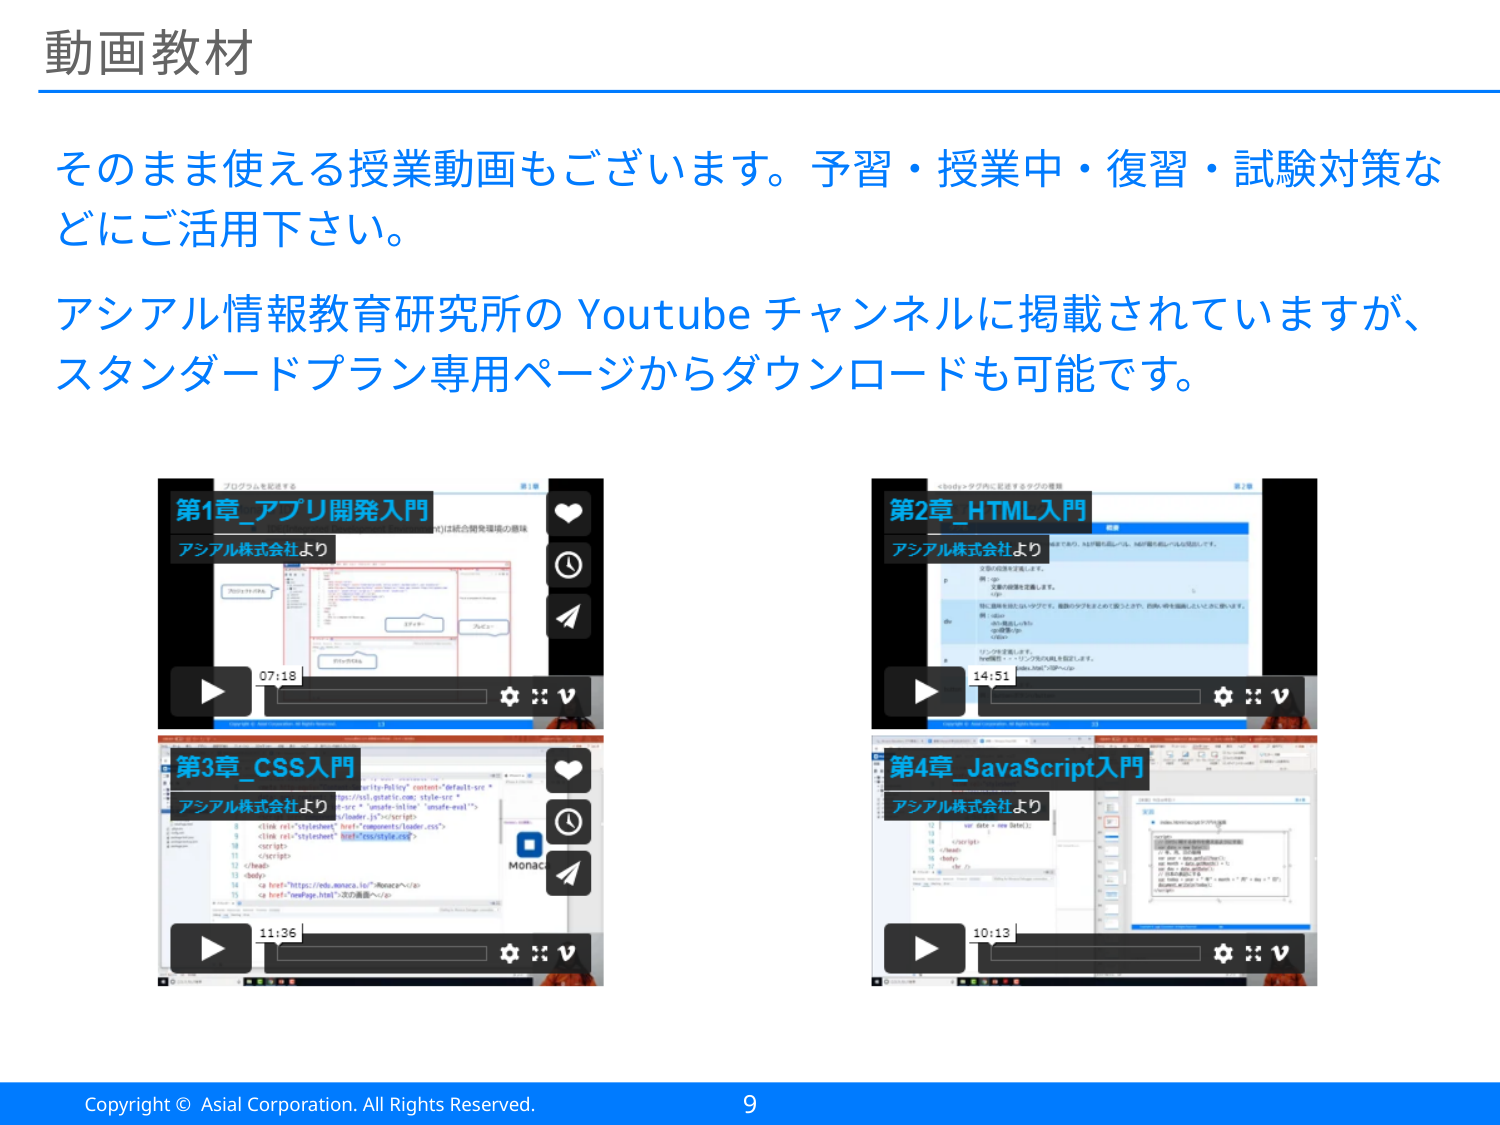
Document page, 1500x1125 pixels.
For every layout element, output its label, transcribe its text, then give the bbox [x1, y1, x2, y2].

list そのまま使える授業動画もございます。予習・授業中・復習・試験対策などにご活用下さい。 アシアル情報教育研究所のYoutubeチャンネルに掲載されていますが、スタンダードプラン専用ページからダウンロードも可能です。 [38, 125, 1461, 433]
title 動画教材 [29, 19, 1459, 84]
picture [123, 451, 1350, 1000]
slide_number 9 [581, 1075, 919, 1125]
